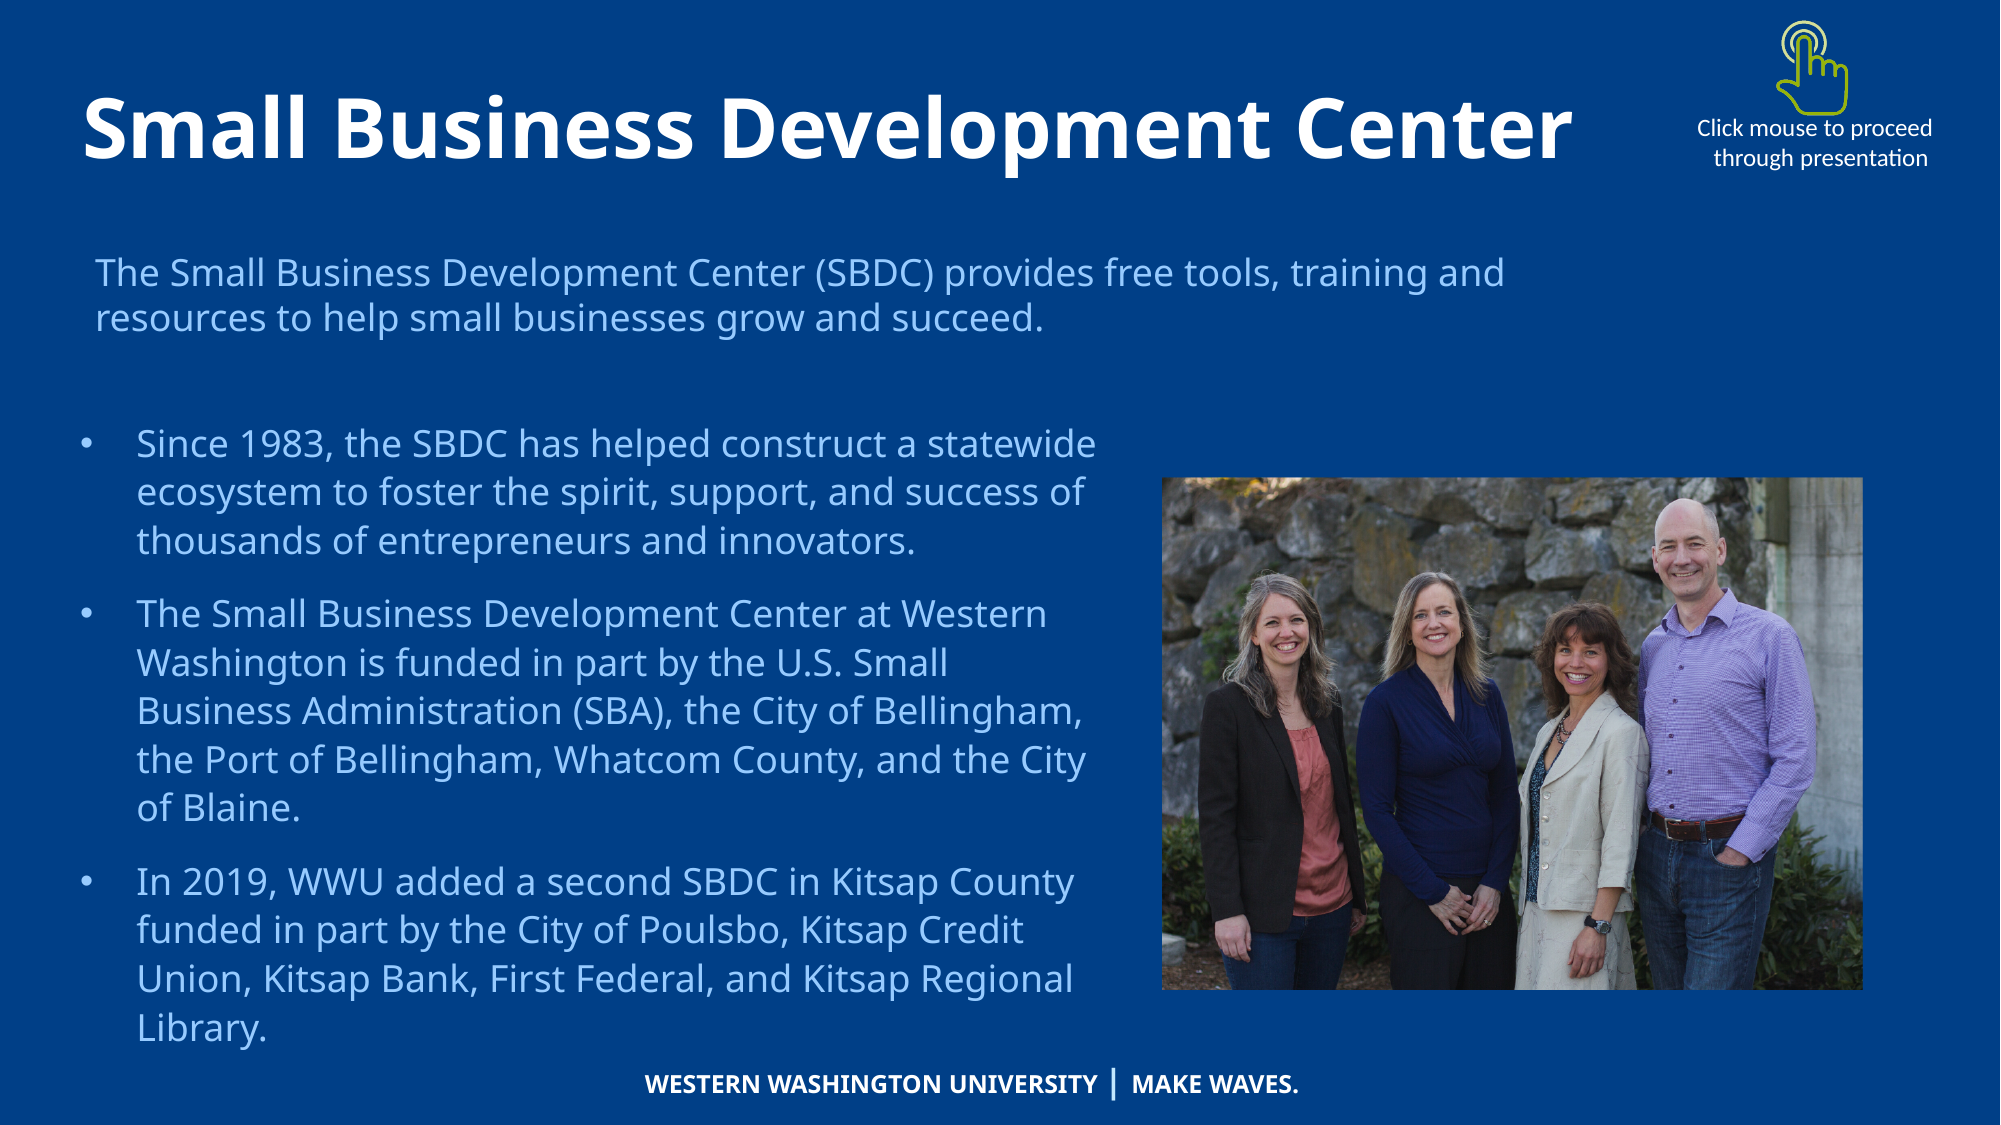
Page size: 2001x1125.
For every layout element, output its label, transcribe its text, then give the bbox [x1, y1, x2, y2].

text_box Click mouse to proceed through presentation [1695, 109, 1938, 172]
text_box WESTERN WASHINGTON UNIVERSITY | MAKE WAVES. [642, 1058, 1357, 1100]
title Small Business Development Center [80, 28, 1679, 219]
text_box [1729, 16, 1895, 109]
text_box Since 1983, the SBDC has helped construct a statewide ecosystem to foster the spirit, support, and success of thousands of entrepreneurs and innovators. The Small Business Development Center at Western Washington is funded in part by the U.S. Small Business Administration (SBA), the City of Bellingham, the Port of Bellingham, Whatcom County, and the City of Blaine. In 2019, WWU added a second SBDC in Kitsap County funded in part by the City of Poulsbo, Kitsap Credit Union, Kitsap Bank, First Federal, and Kitsap Regional Library. [80, 413, 1106, 1049]
text_box The Small Business Development Center (SBDC) provides free tools, training and resources to help small businesses grow and succeed. [80, 241, 1656, 347]
picture [1162, 477, 1863, 990]
